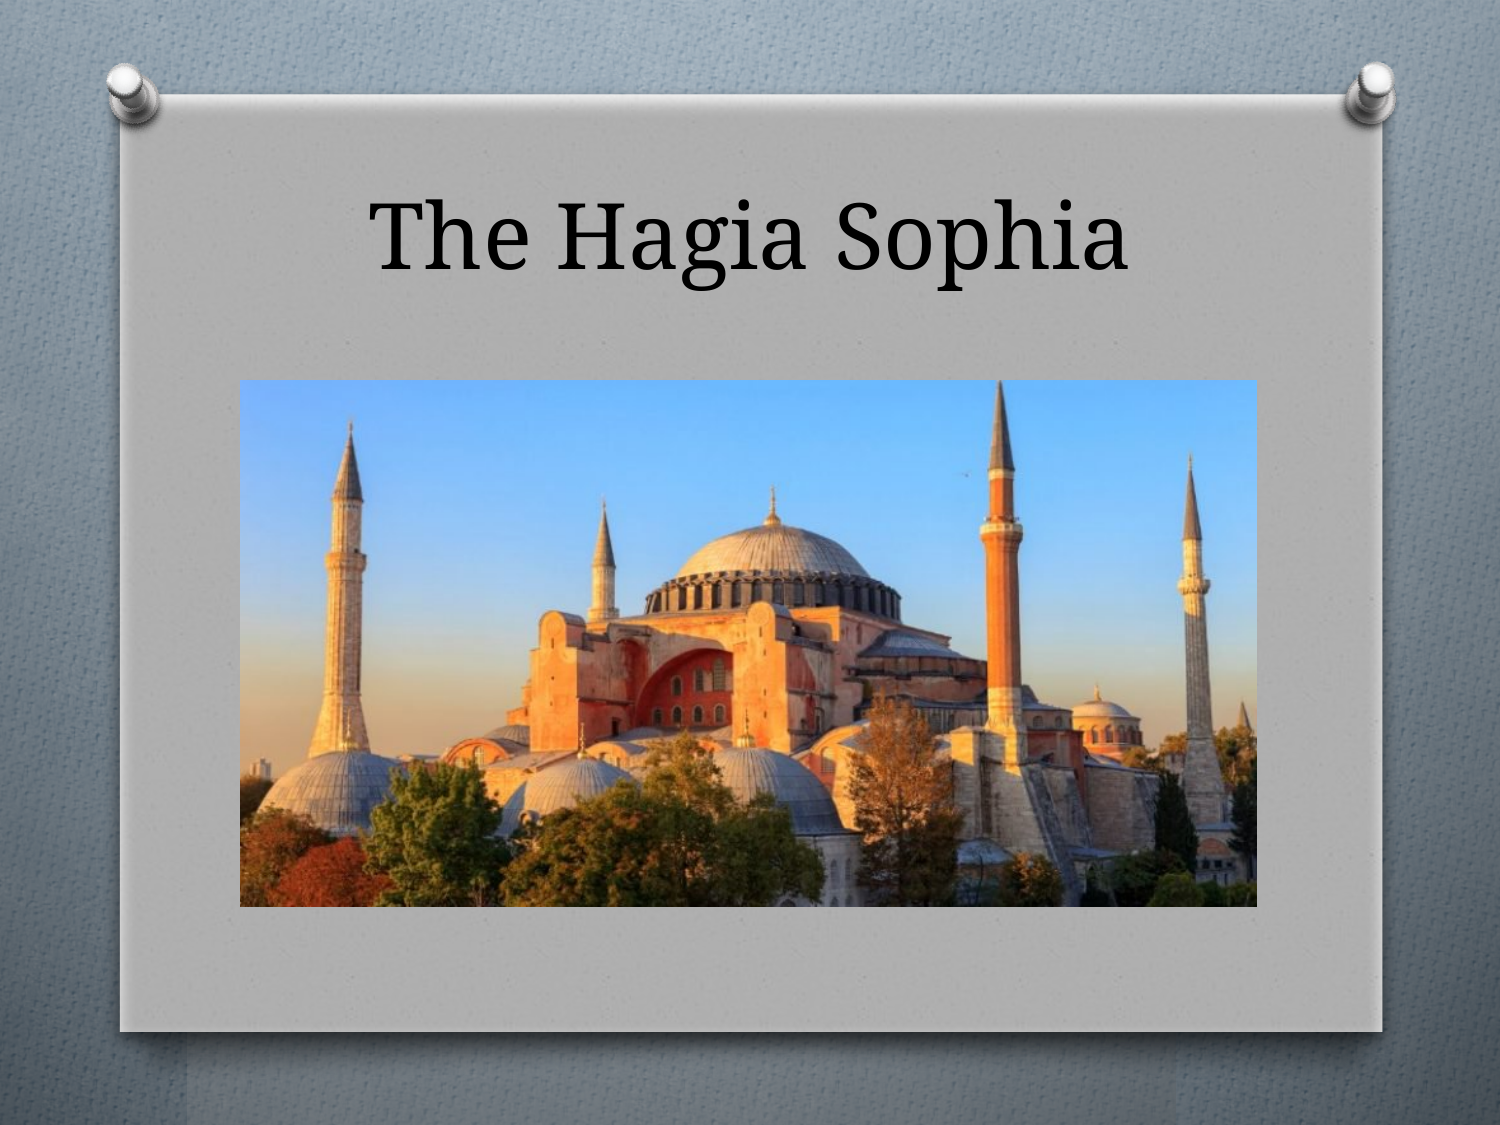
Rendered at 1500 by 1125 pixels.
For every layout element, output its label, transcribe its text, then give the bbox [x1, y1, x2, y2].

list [239, 379, 1257, 907]
title The Hagia Sophia [179, 134, 1323, 332]
picture [75, 29, 198, 153]
picture [1317, 35, 1439, 156]
